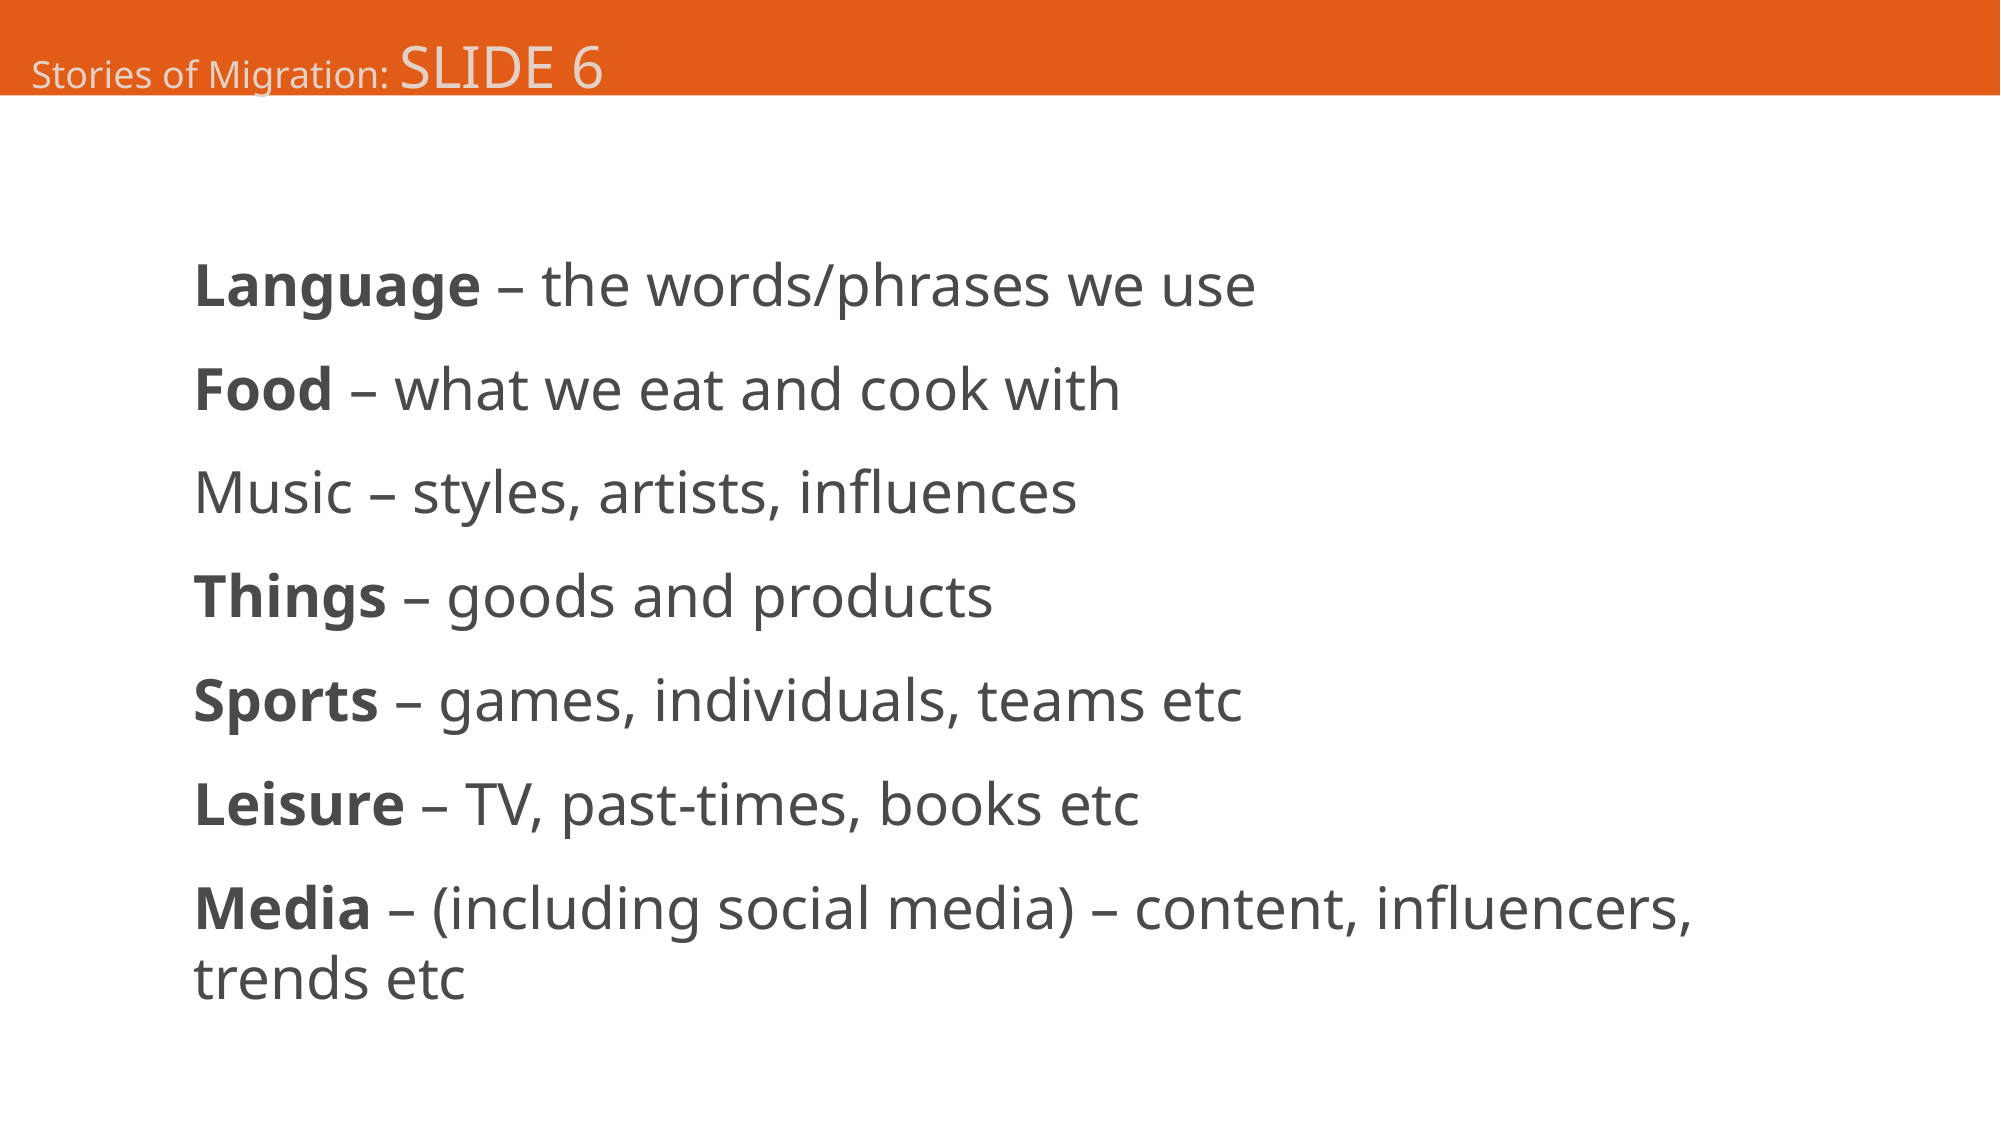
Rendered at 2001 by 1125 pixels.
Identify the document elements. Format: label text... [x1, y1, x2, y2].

text_box [0, 0, 2000, 97]
text_box Stories of Migration: SLIDE 6 [16, 23, 620, 108]
text_box Language – the words/phrases we use Food – what we eat and cook with Music – styles, artists, influences Things – goods and products Sports – games, individuals, teams etc Leisure – TV, past-times, books etc Media – (including social media) – content, influencers, trends etc [178, 240, 1901, 1123]
